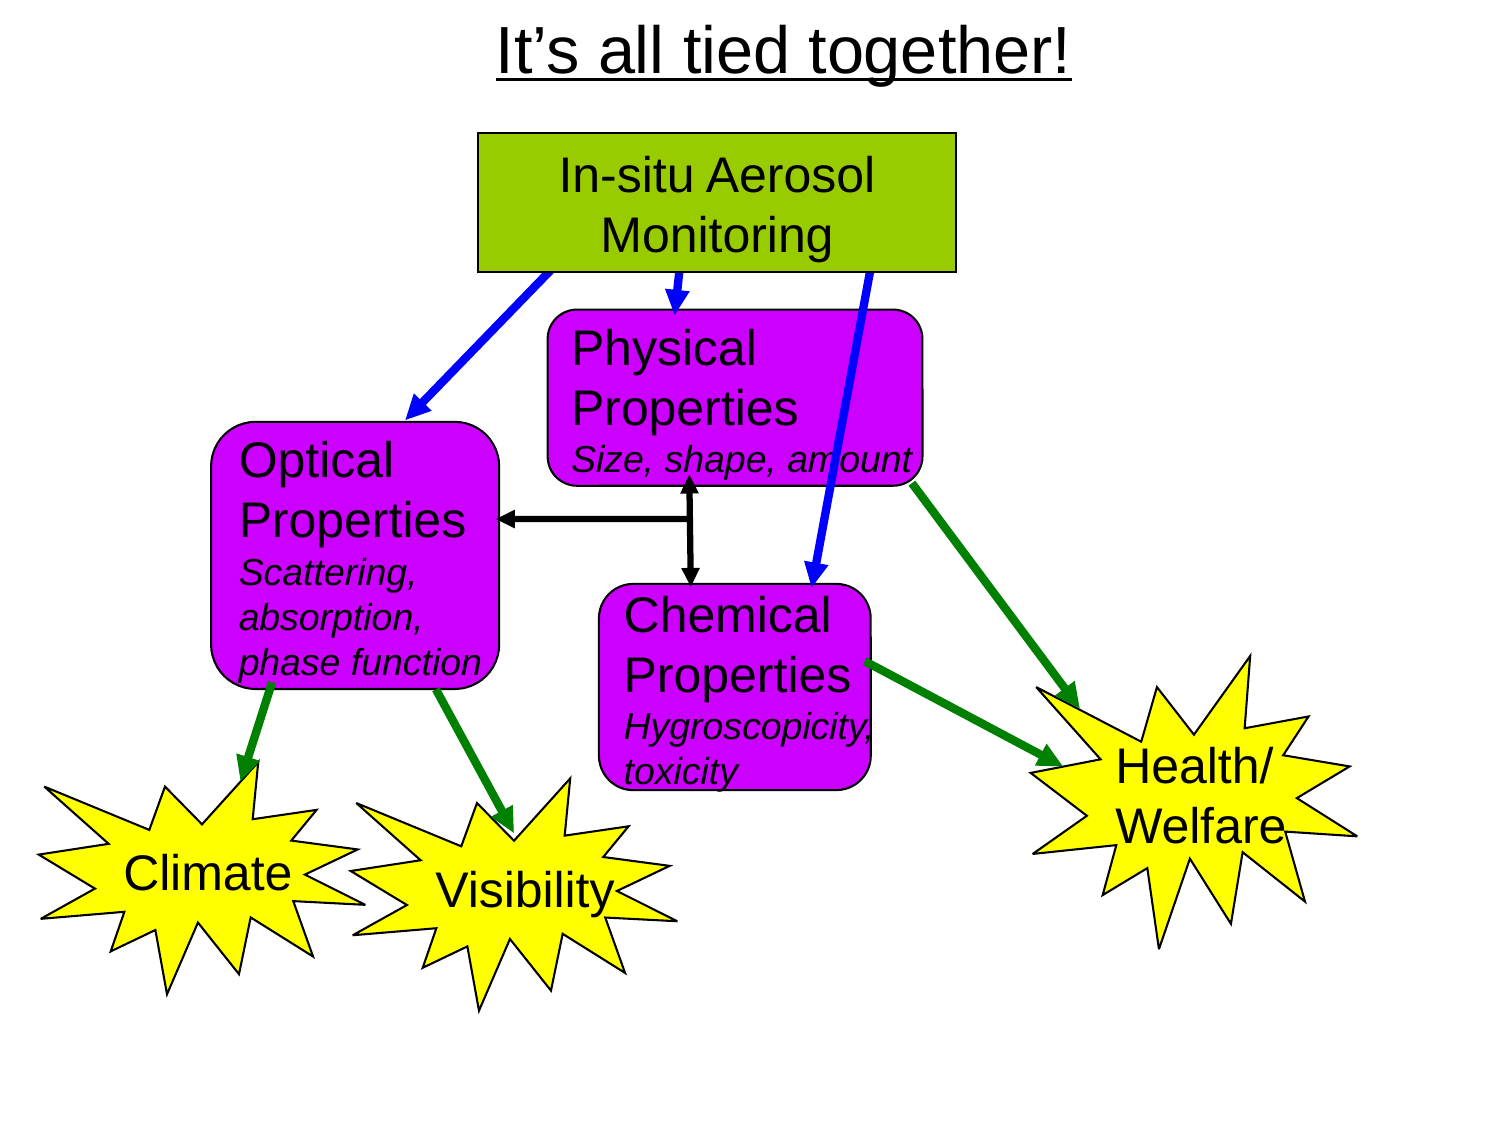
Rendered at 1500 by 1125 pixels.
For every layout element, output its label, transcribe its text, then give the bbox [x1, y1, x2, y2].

text_box It’s all tied together! [481, 0, 1087, 95]
text_box [684, 520, 697, 587]
text_box [435, 689, 514, 833]
text_box Visibility [350, 778, 678, 1011]
text_box [864, 661, 1063, 767]
text_box Physical Properties Size, shape, amount [831, 309, 923, 486]
text_box [683, 474, 696, 518]
text_box Physical Properties Size, shape, amount [547, 309, 862, 486]
text_box In-situ Aerosol Monitoring [478, 133, 956, 272]
text_box [911, 483, 1080, 709]
text_box [807, 272, 871, 588]
text_box Chemical Properties Hygroscopicity, toxicity [598, 583, 871, 791]
text_box [405, 272, 550, 421]
text_box [238, 682, 273, 781]
text_box Health/ Welfare [1030, 655, 1358, 950]
text_box Climate [38, 761, 366, 995]
text_box [496, 512, 691, 526]
text_box [669, 272, 683, 315]
text_box Optical Properties Scattering, absorption, phase function [211, 421, 500, 689]
